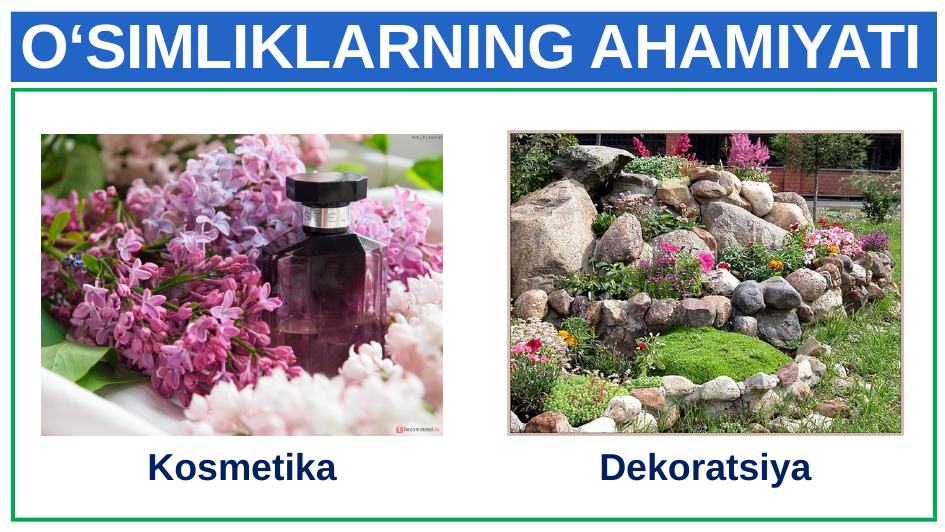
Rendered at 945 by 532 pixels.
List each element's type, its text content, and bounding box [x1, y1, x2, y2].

picture [507, 130, 904, 436]
text_box Kosmetika [132, 444, 352, 496]
picture [40, 134, 444, 436]
title O‘SIMLIKLARNING AHAMIYATI [0, 17, 926, 82]
text_box Dekoratsiya [584, 444, 827, 496]
